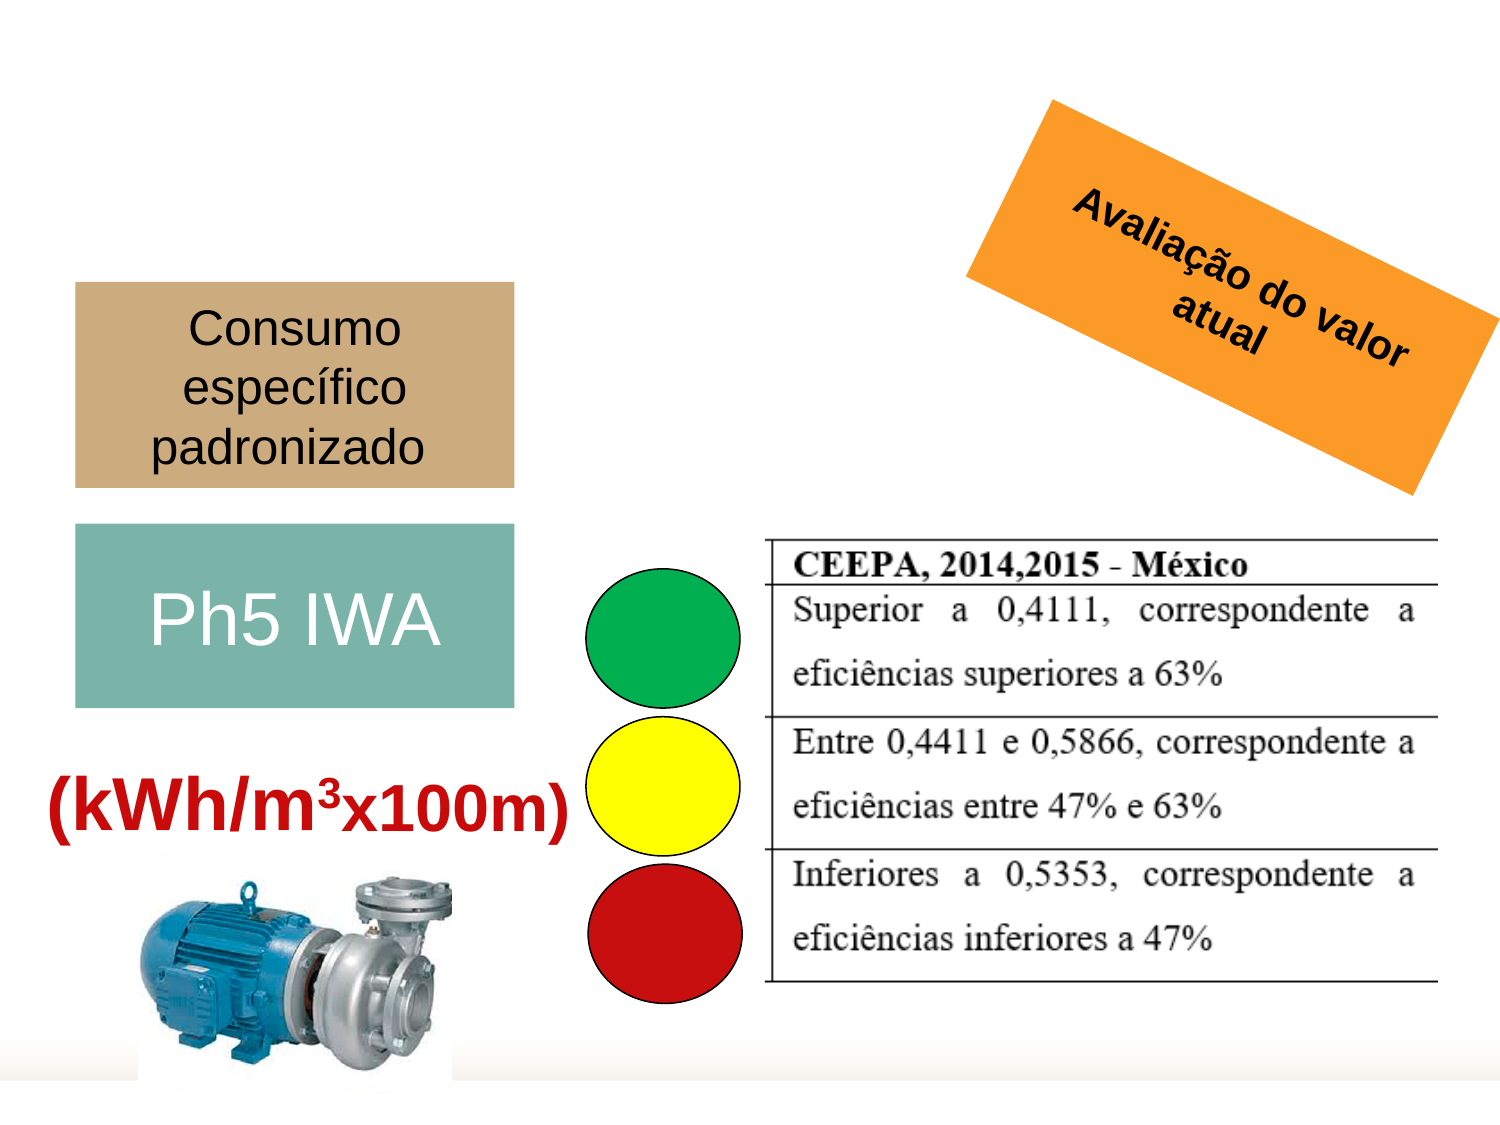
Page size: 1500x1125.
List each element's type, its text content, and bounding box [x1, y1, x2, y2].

text_box [585, 716, 740, 856]
text_box (kWh/m3x100m) [29, 709, 759, 894]
text_box [588, 864, 743, 1004]
text_box [585, 568, 740, 709]
text_box Avaliação do valor atual [965, 99, 1500, 496]
picture [0, 523, 1500, 1101]
text_box Consumo específico padronizado [75, 281, 515, 488]
text_box Ph5 IWA [75, 523, 515, 709]
